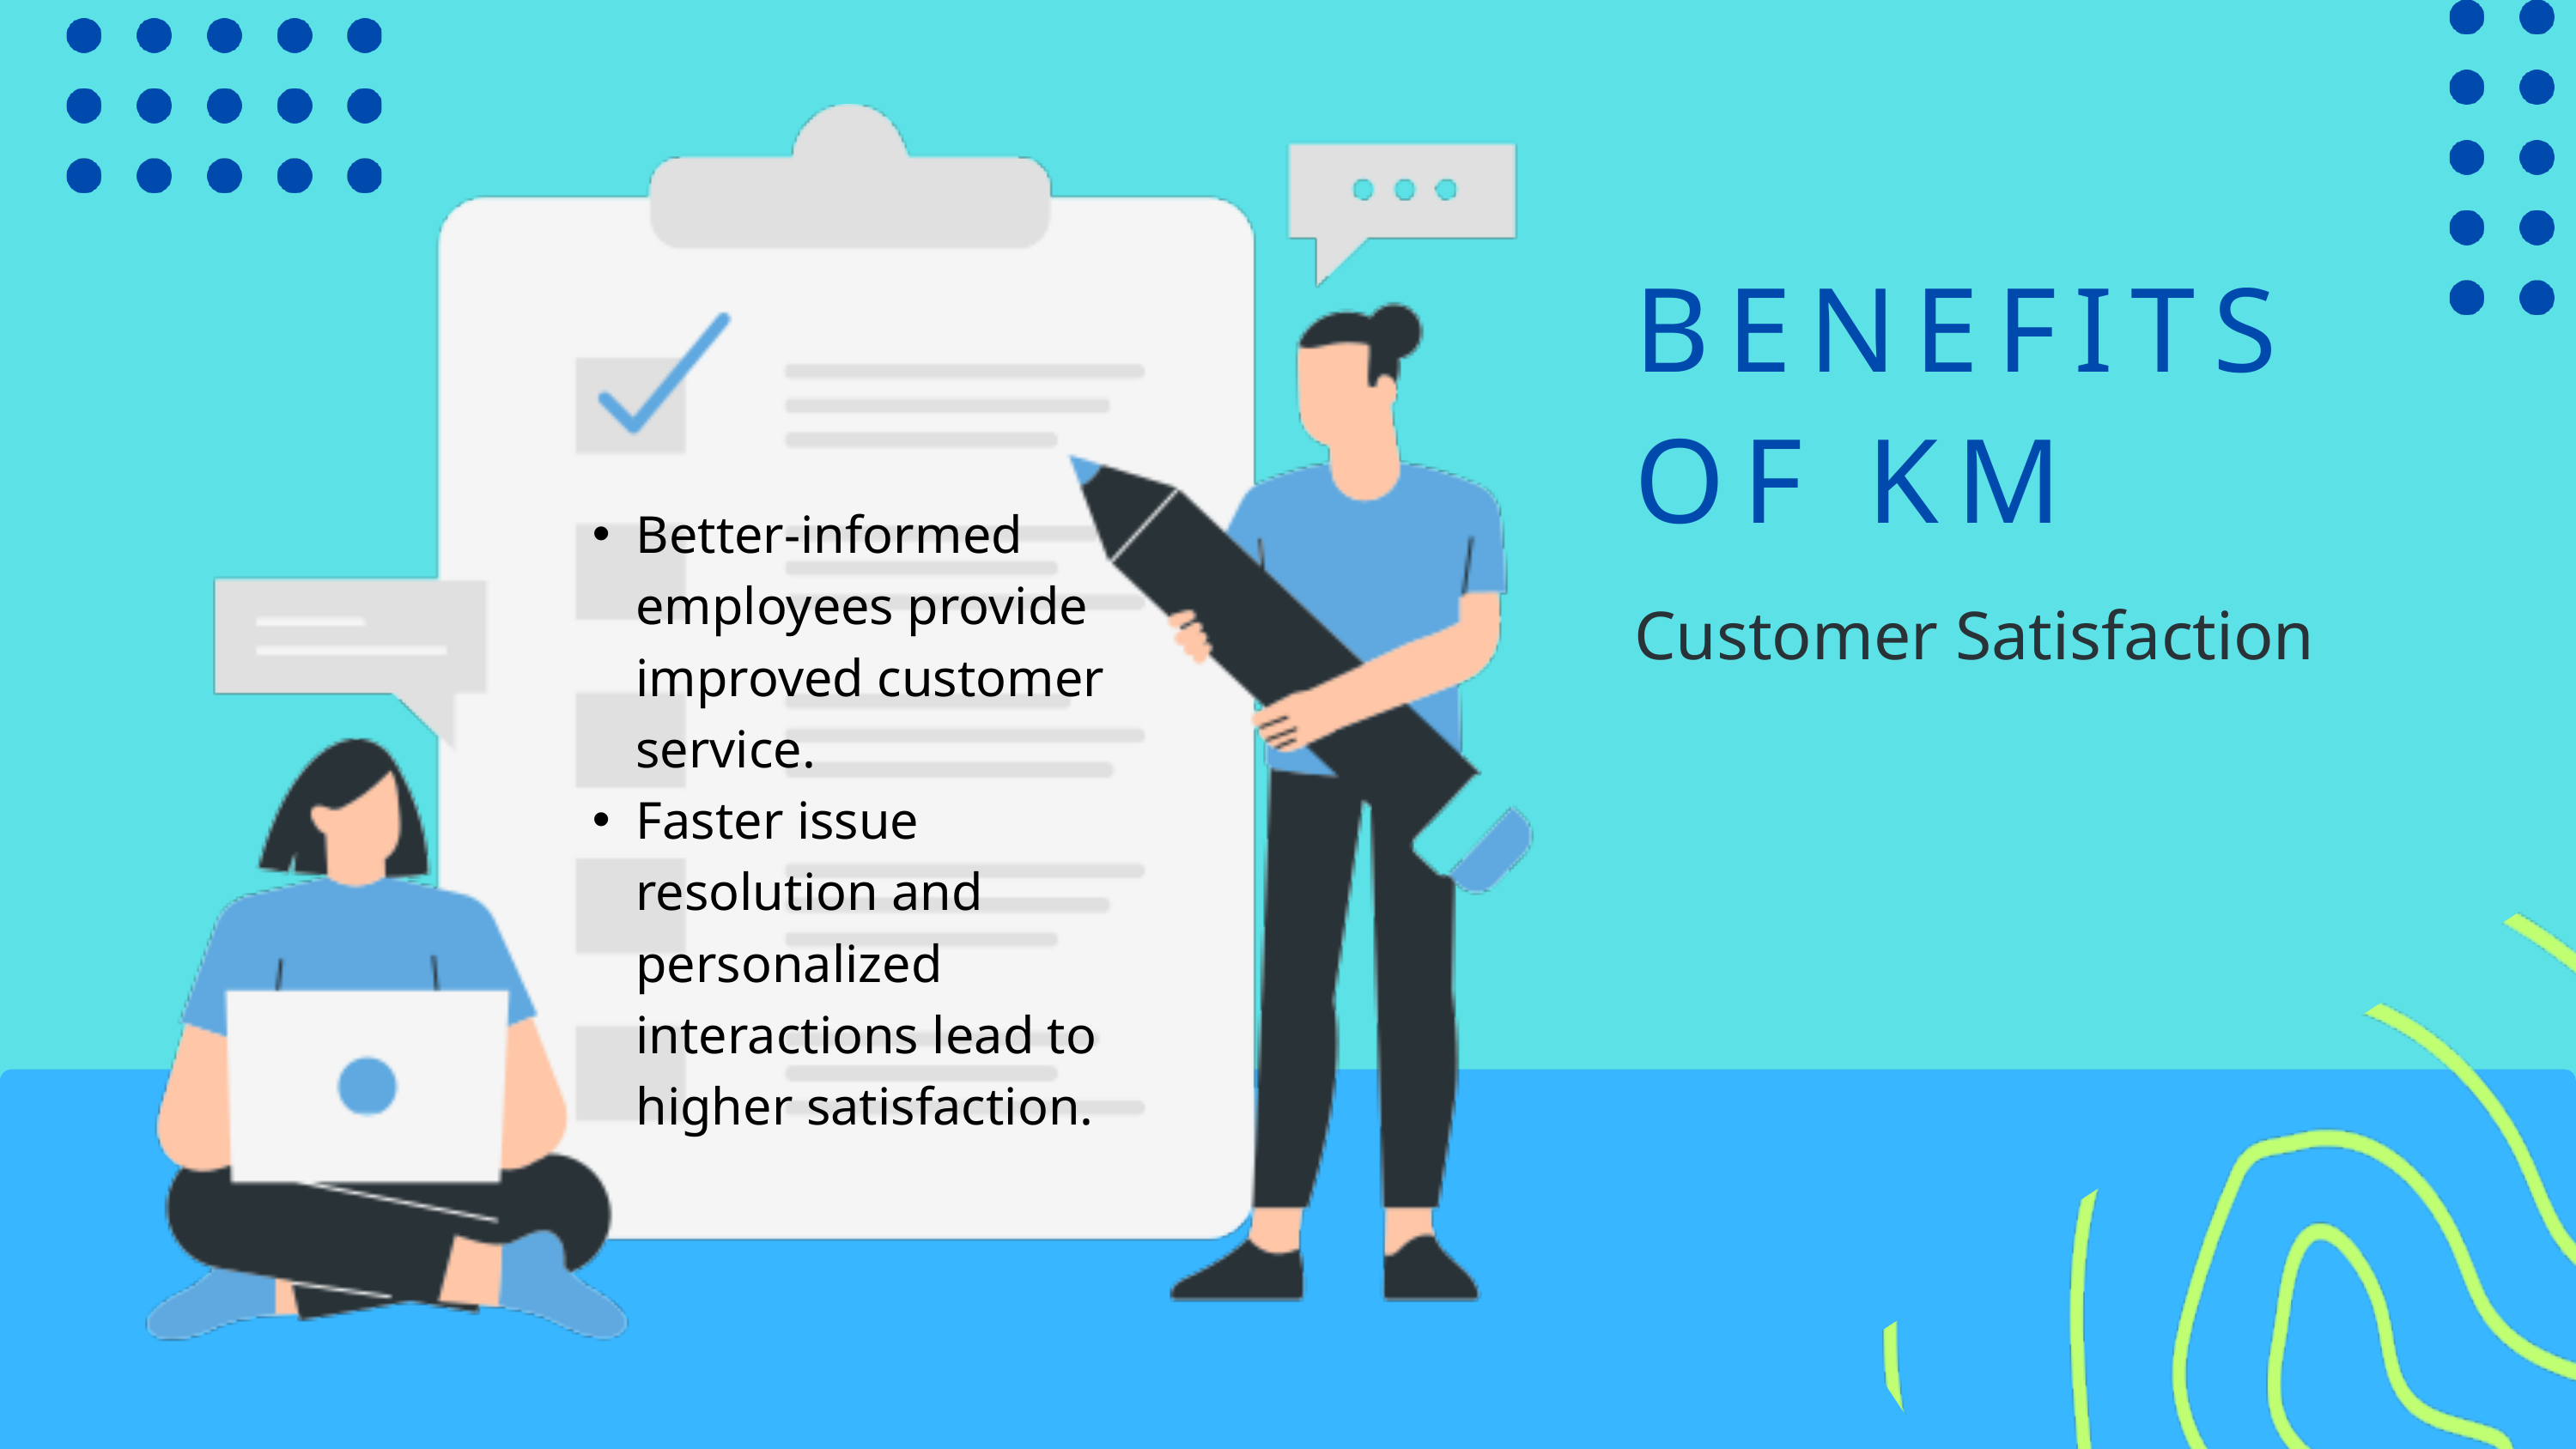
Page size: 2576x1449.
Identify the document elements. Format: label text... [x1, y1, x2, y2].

text_box Better-informed employees provide improved customer service. Faster issue resolution and personalized interactions lead to higher satisfaction. [549, 491, 1133, 1066]
text_box Customer Satisfaction [1634, 567, 2432, 673]
text_box BENEFITS OF KM [1634, 244, 2432, 547]
text_box [2449, 0, 2576, 315]
text_box [2284, 874, 2576, 1067]
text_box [0, 1069, 2576, 1449]
text_box [144, 104, 1537, 1066]
text_box [66, 0, 382, 193]
